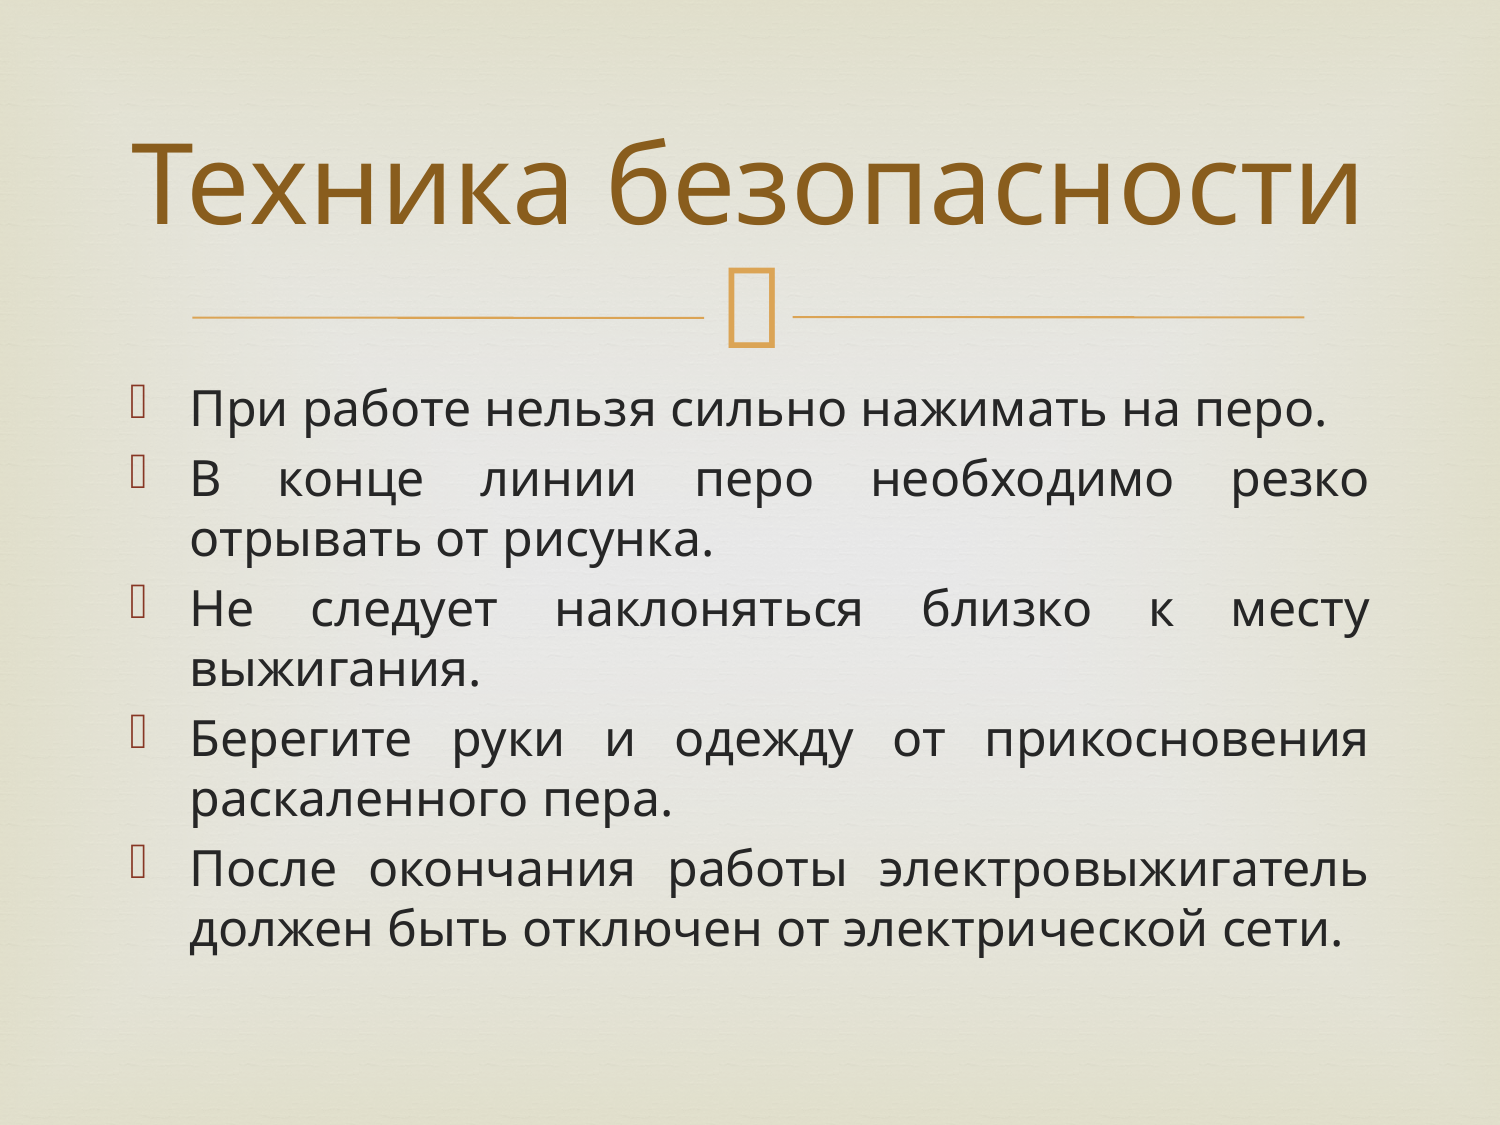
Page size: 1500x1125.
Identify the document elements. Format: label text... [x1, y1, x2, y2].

title Техника безопасности [112, 93, 1386, 267]
list При работе нельзя сильно нажимать на перо. В конце линии перо необходимо резко отрывать от рисунка. Не следует наклоняться близко к месту выжигания. Берегите руки и одежду от прикосновения раскаленного пера. После окончания работы электровыжигатель должен быть отключен от электрической сети. [114, 368, 1386, 1071]
